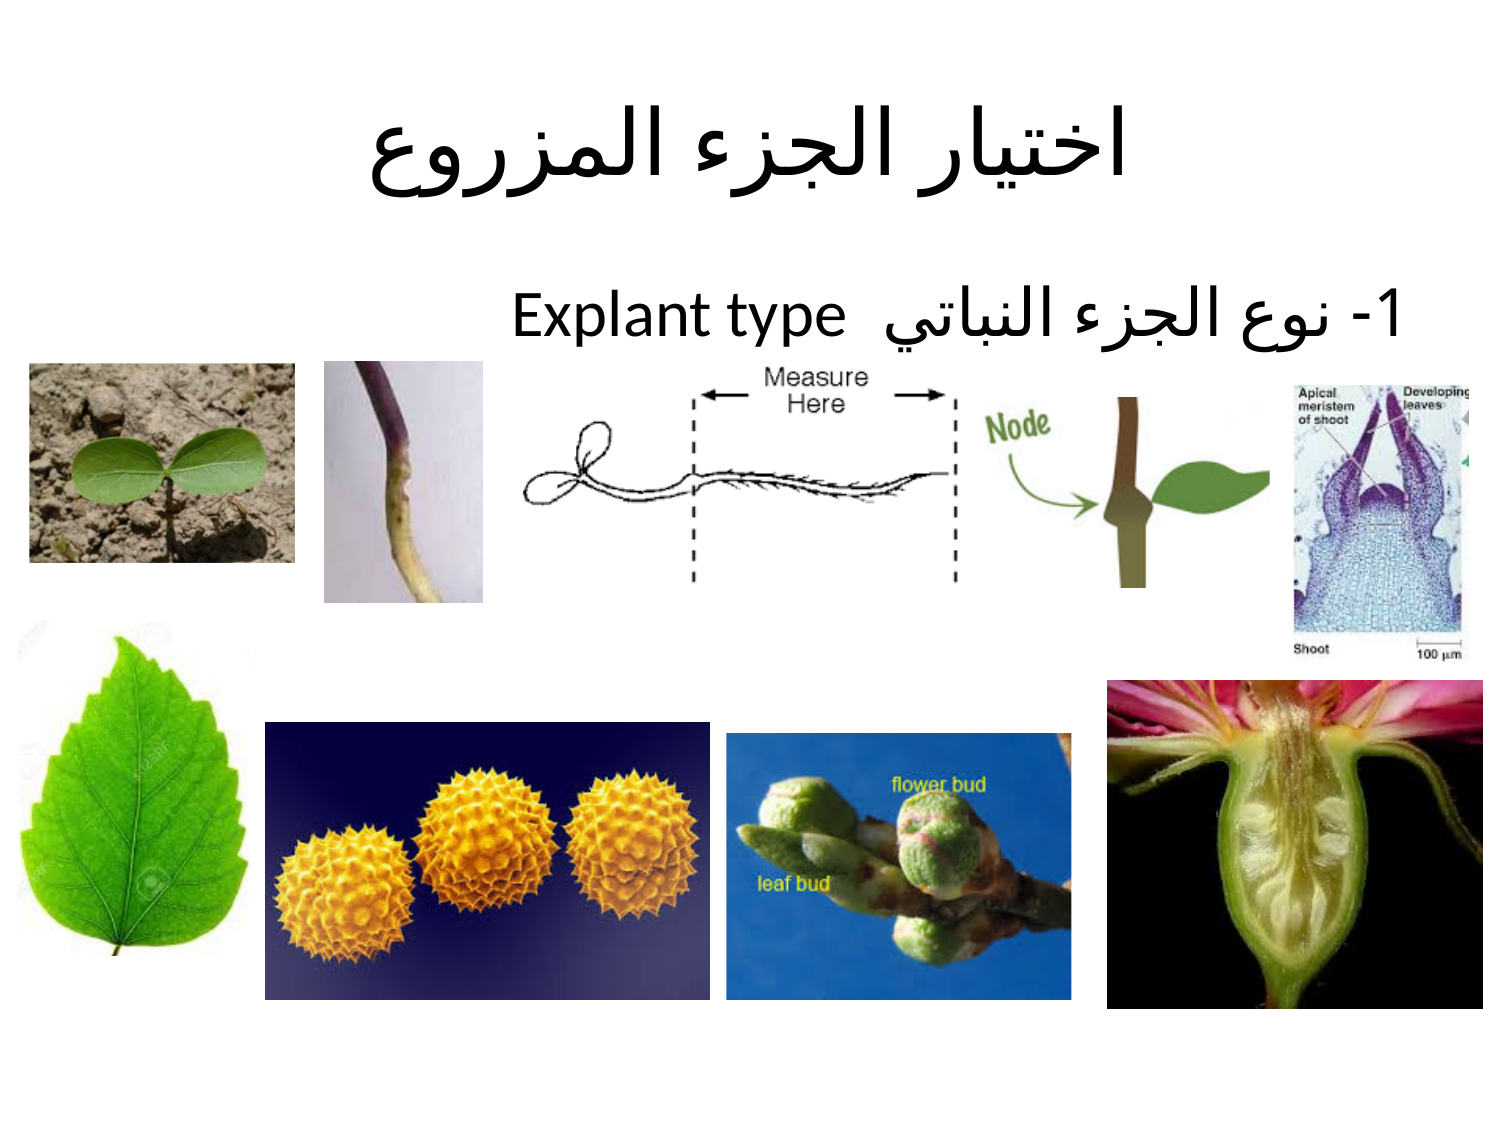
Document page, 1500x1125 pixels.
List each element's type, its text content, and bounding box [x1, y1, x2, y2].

picture [1107, 680, 1483, 1009]
picture [1293, 385, 1470, 663]
title اختيار الجزء المزروع [75, 45, 1425, 233]
picture [324, 361, 483, 603]
picture [17, 621, 252, 956]
picture [265, 722, 710, 1000]
picture [499, 361, 1270, 608]
picture [726, 733, 1072, 1000]
picture [30, 330, 295, 597]
list 1- نوع الجزء النباتي Explant type [75, 262, 1425, 1005]
